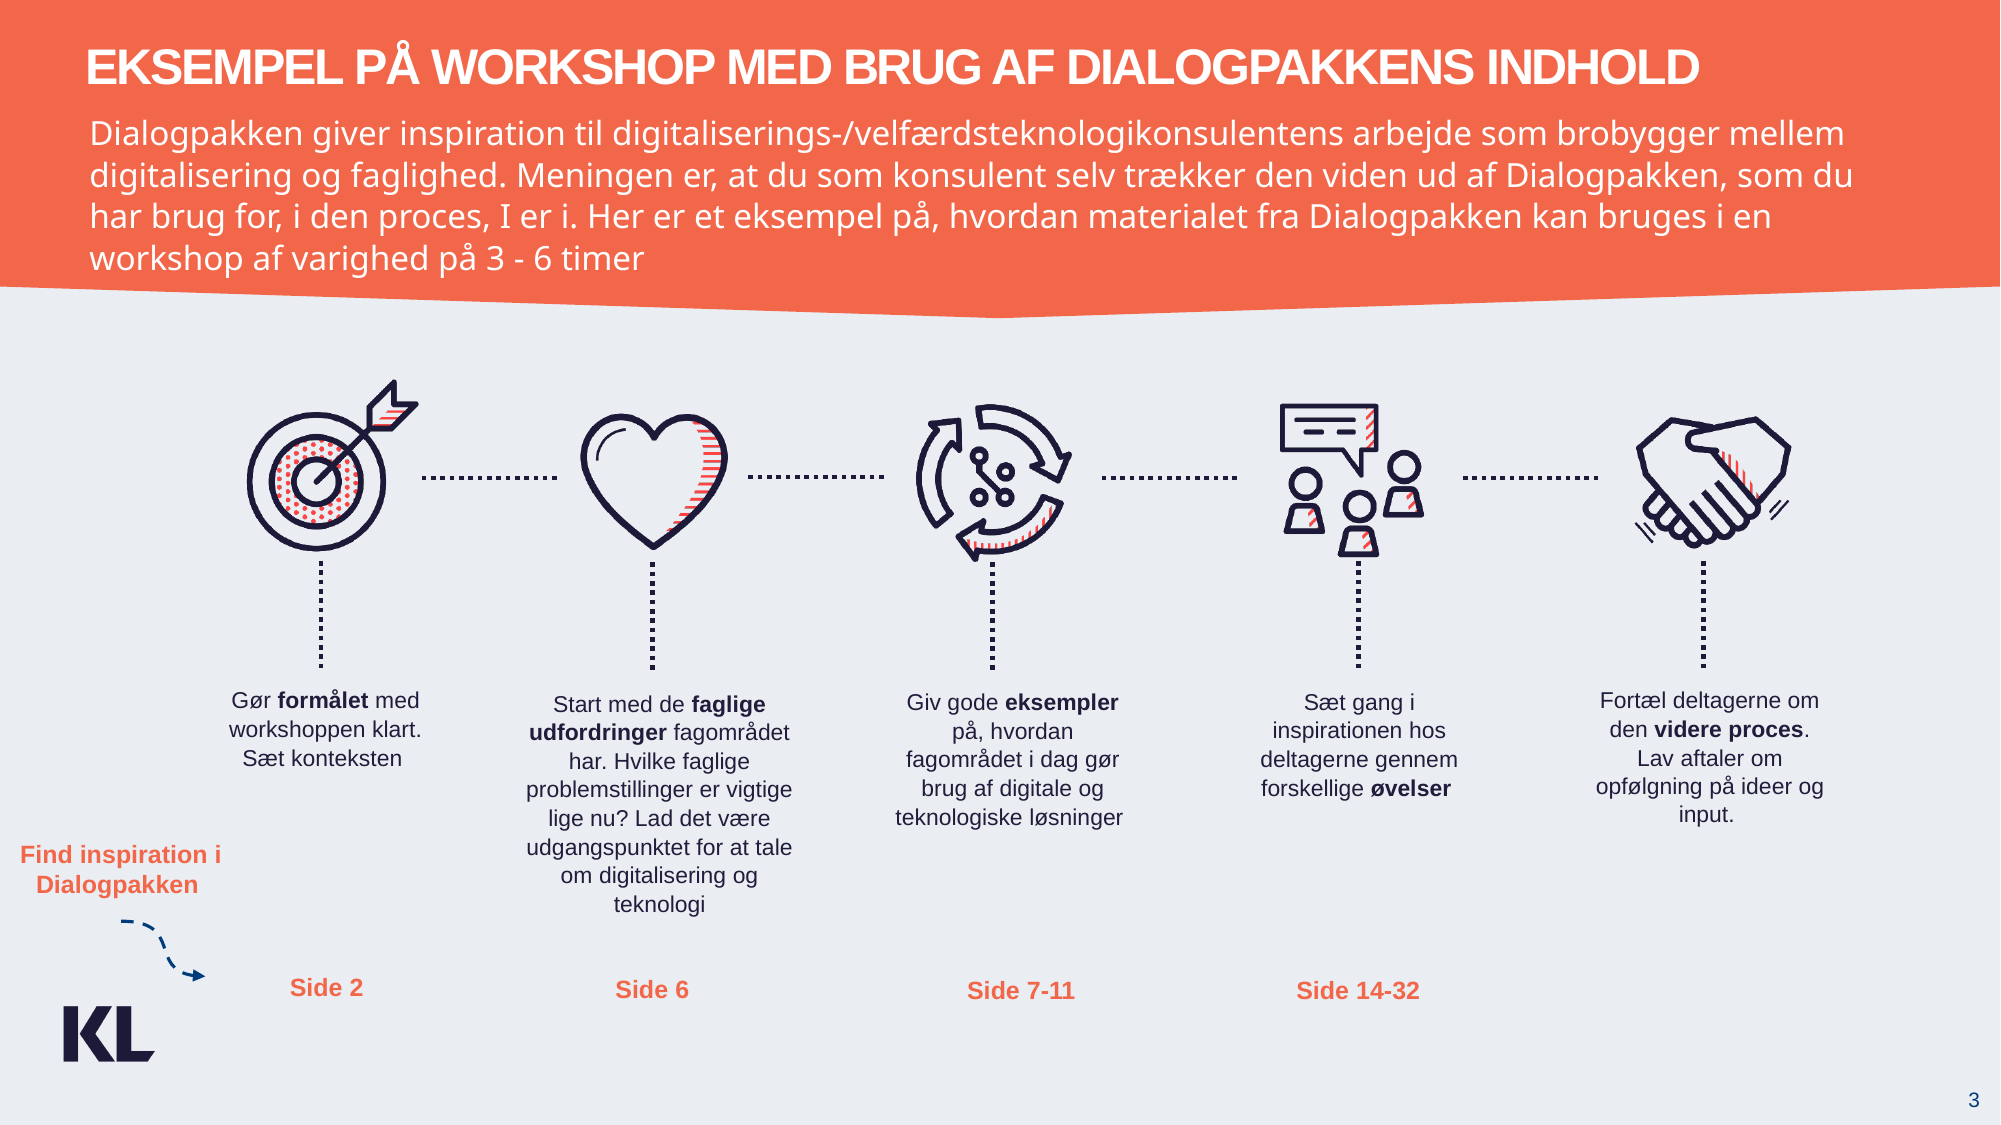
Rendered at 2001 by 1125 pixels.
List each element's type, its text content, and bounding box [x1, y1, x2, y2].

text_box Sæt gang i inspirationen hos deltagerne gennem forskellige øvelser [1239, 686, 1479, 801]
text_box Side 2 [73, 964, 580, 1009]
text_box Dialogpakken giver inspiration til digitaliserings-/velfærdsteknologikonsulentens arbejde som brobygger mellem digitalisering og faglighed. Meningen er, at du som konsulent selv trækker den viden ud af Dialogpakken, som du har brug for, i den proces, I er i. Her er et eksempel på, hvordan materialet fra Dialogpakken kan bruges i en workshop af varighed på 3 - 6 timer [89, 110, 1904, 319]
picture [0, 0, 2001, 1125]
text_box Side 14-32 [1109, 967, 1615, 1012]
text_box Giv gode eksempler på, hvordan fagområdet i dag gør brug af digitale og teknologiske løsninger [893, 686, 1133, 830]
text_box Start med de faglige udfordringer fagområdet har. Hvilke faglige problemstillinger er vigtige lige nu? Lad det være udgangspunktet for at tale om digitalisering og teknologi [525, 688, 794, 917]
text_box EKSEMPEL PÅ WORKSHOP MED BRUG AF DIALOGPAKKENS INDHOLD [70, 24, 1886, 109]
text_box Find inspiration i Dialogpakken [0, 831, 312, 906]
text_box Gør formålet med workshoppen klart. Sæt konteksten [206, 684, 446, 771]
slide_number 3 [1858, 1039, 1980, 1112]
text_box Fortæl deltagerne om den videre proces. Lav aftaler om opfølgning på ideer og input. [1590, 684, 1830, 828]
text_box Side 7-11 [772, 967, 1109, 1012]
text_box Side 6 [399, 966, 906, 1011]
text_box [121, 921, 206, 977]
text_box [0, 0, 2000, 291]
